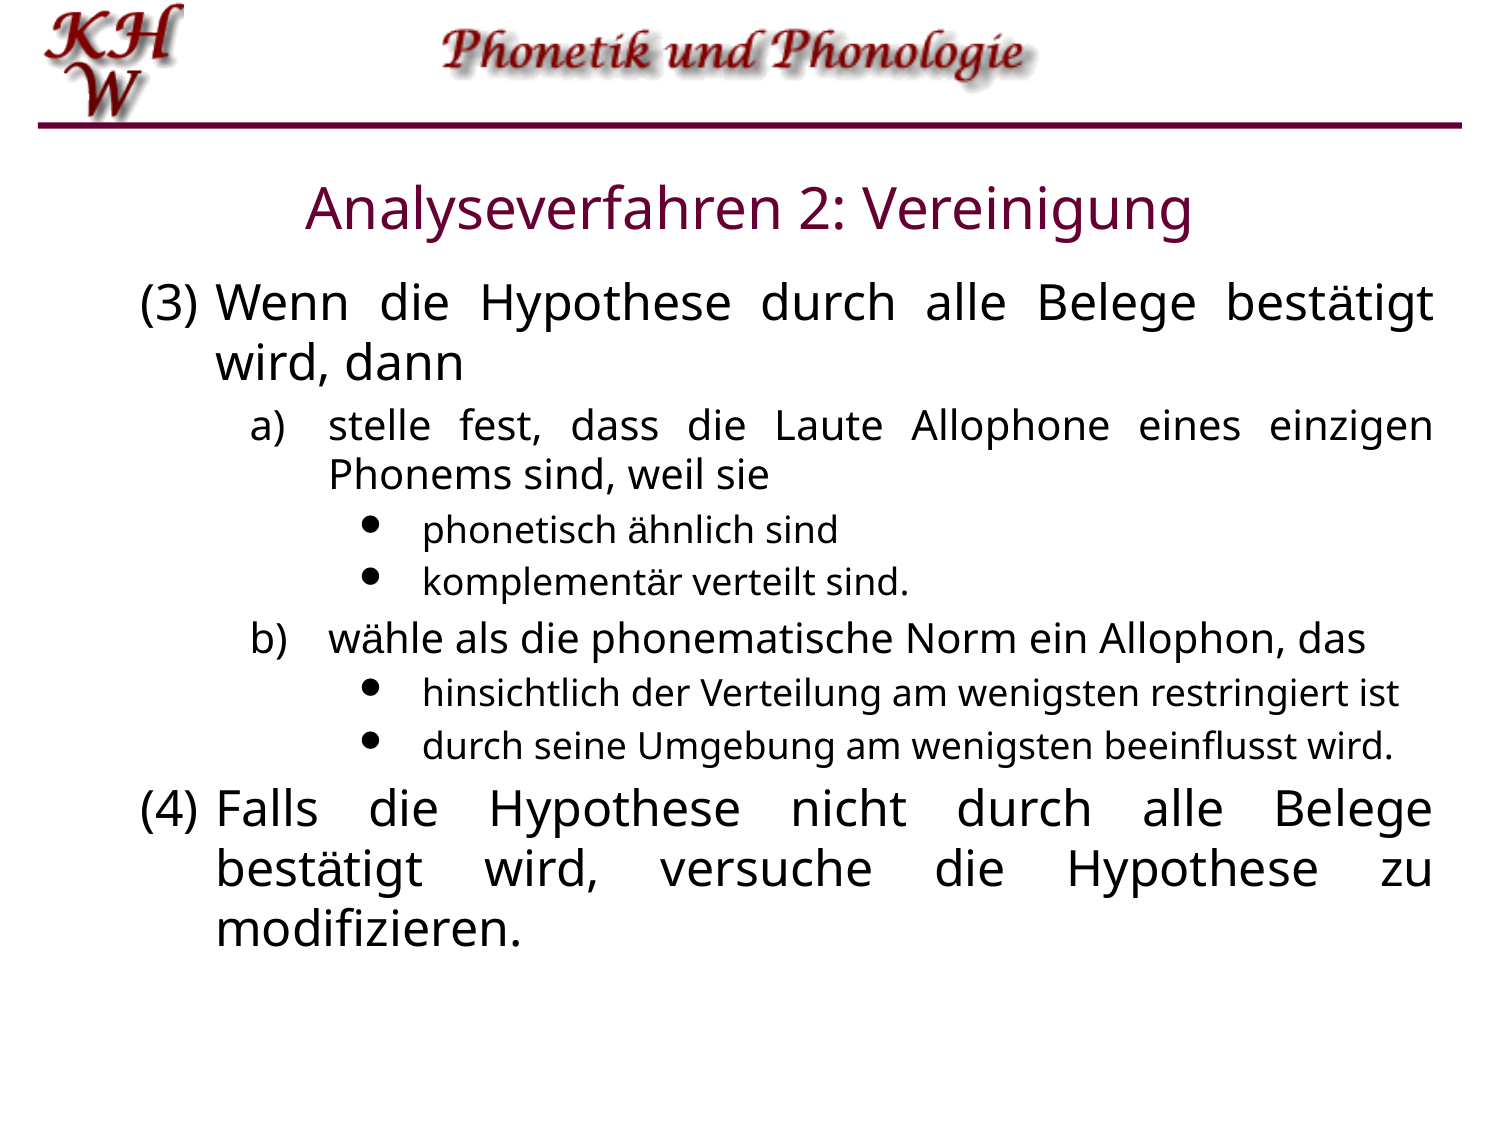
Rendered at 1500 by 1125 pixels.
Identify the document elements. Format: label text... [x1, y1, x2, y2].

picture [42, 0, 184, 122]
picture [442, 18, 1046, 105]
list Wenn die Hypothese durch alle Belege bestätigt wird, dann stelle fest, dass die Laute Allophone eines einzigen Phonems sind, weil sie phonetisch ähnlich sind komplementär verteilt sind. wähle als die phonematische Norm ein Allophon, das hinsichtlich der Verteilung am wenigsten restringiert ist durch seine Umgebung am wenigsten beeinflusst wird. Falls die Hypothese nicht durch alle Belege bestätigt wird, versuche die Hypothese zu modifizieren. [125, 262, 1450, 1000]
title Analyseverfahren 2: Vereinigung [41, 125, 1459, 288]
